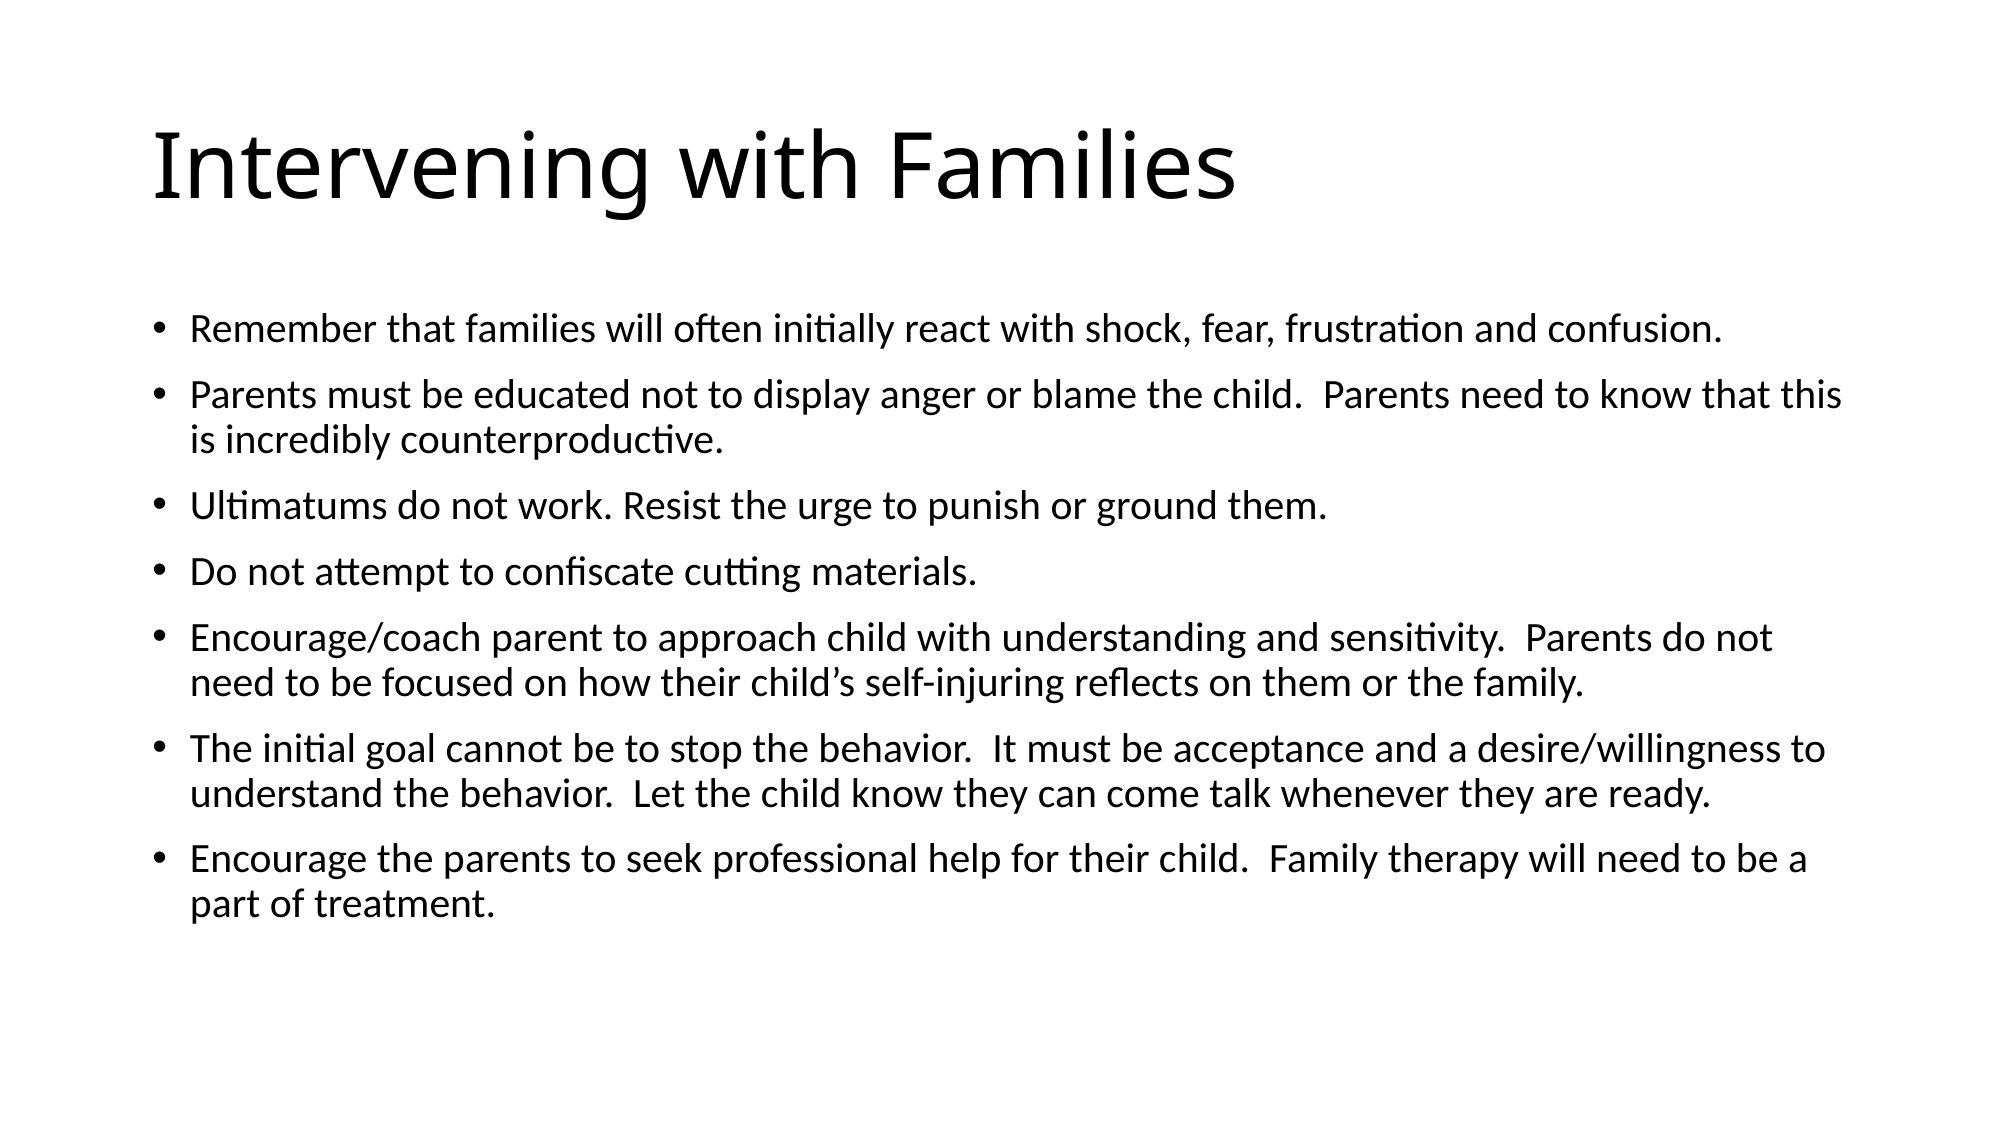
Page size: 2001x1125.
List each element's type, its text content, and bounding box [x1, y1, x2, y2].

title Intervening with Families [137, 59, 1863, 278]
list Remember that families will often initially react with shock, fear, frustration and confusion. Parents must be educated not to display anger or blame the child. Parents need to know that this is incredibly counterproductive. Ultimatums do not work. Resist the urge to punish or ground them. Do not attempt to confiscate cutting materials. Encourage/coach parent to approach child with understanding and sensitivity. Parents do not need to be focused on how their child’s self-injuring reflects on them or the family. The initial goal cannot be to stop the behavior. It must be acceptance and a desire/willingness to understand the behavior. Let the child know they can come talk whenever they are ready. Encourage the parents to seek professional help for their child. Family therapy will need to be a part of treatment. [137, 299, 1863, 1014]
